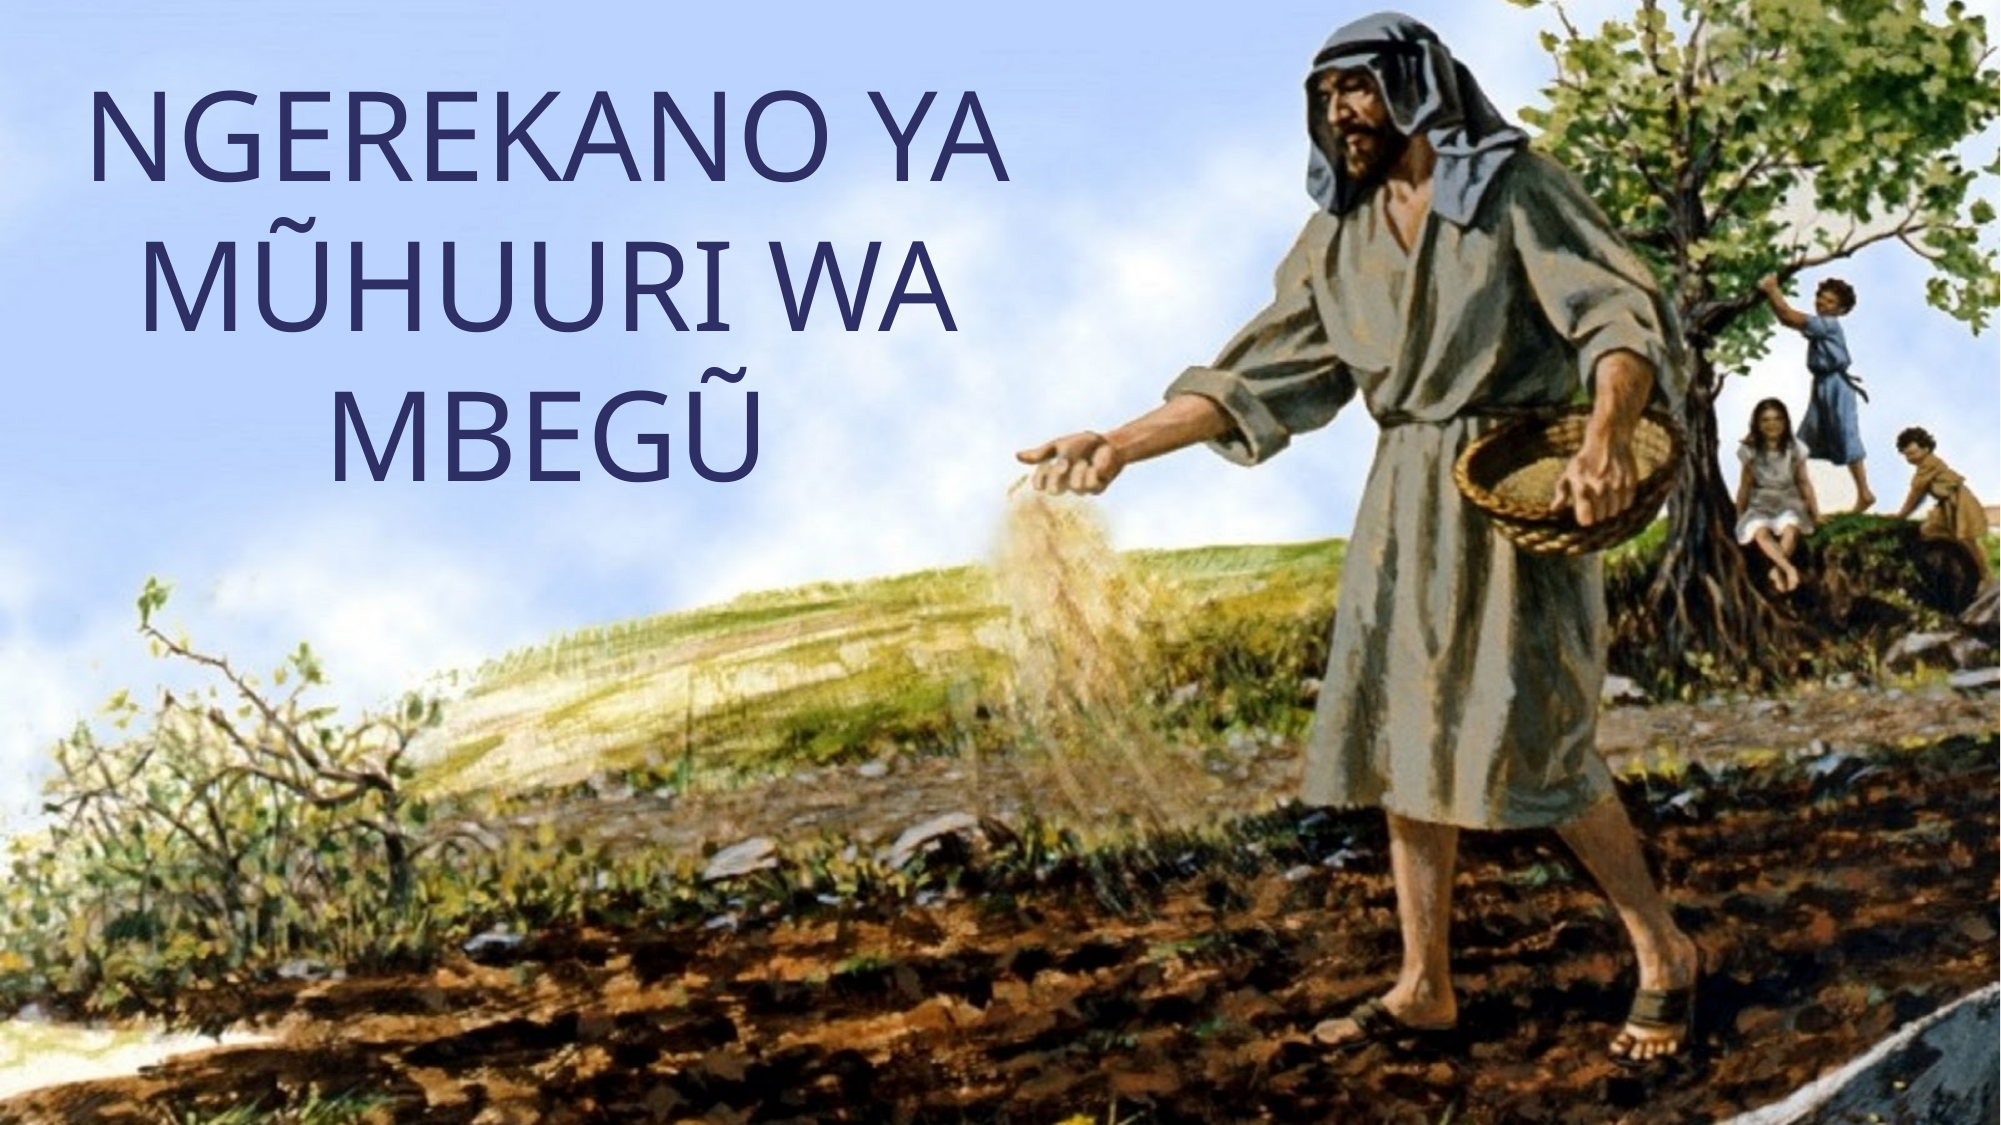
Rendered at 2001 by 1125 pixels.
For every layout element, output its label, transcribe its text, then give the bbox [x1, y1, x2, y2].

picture [0, 0, 2001, 1125]
text_box NGEREKANO YA MŨHUURI WA MBEGŨ [48, 49, 1046, 515]
